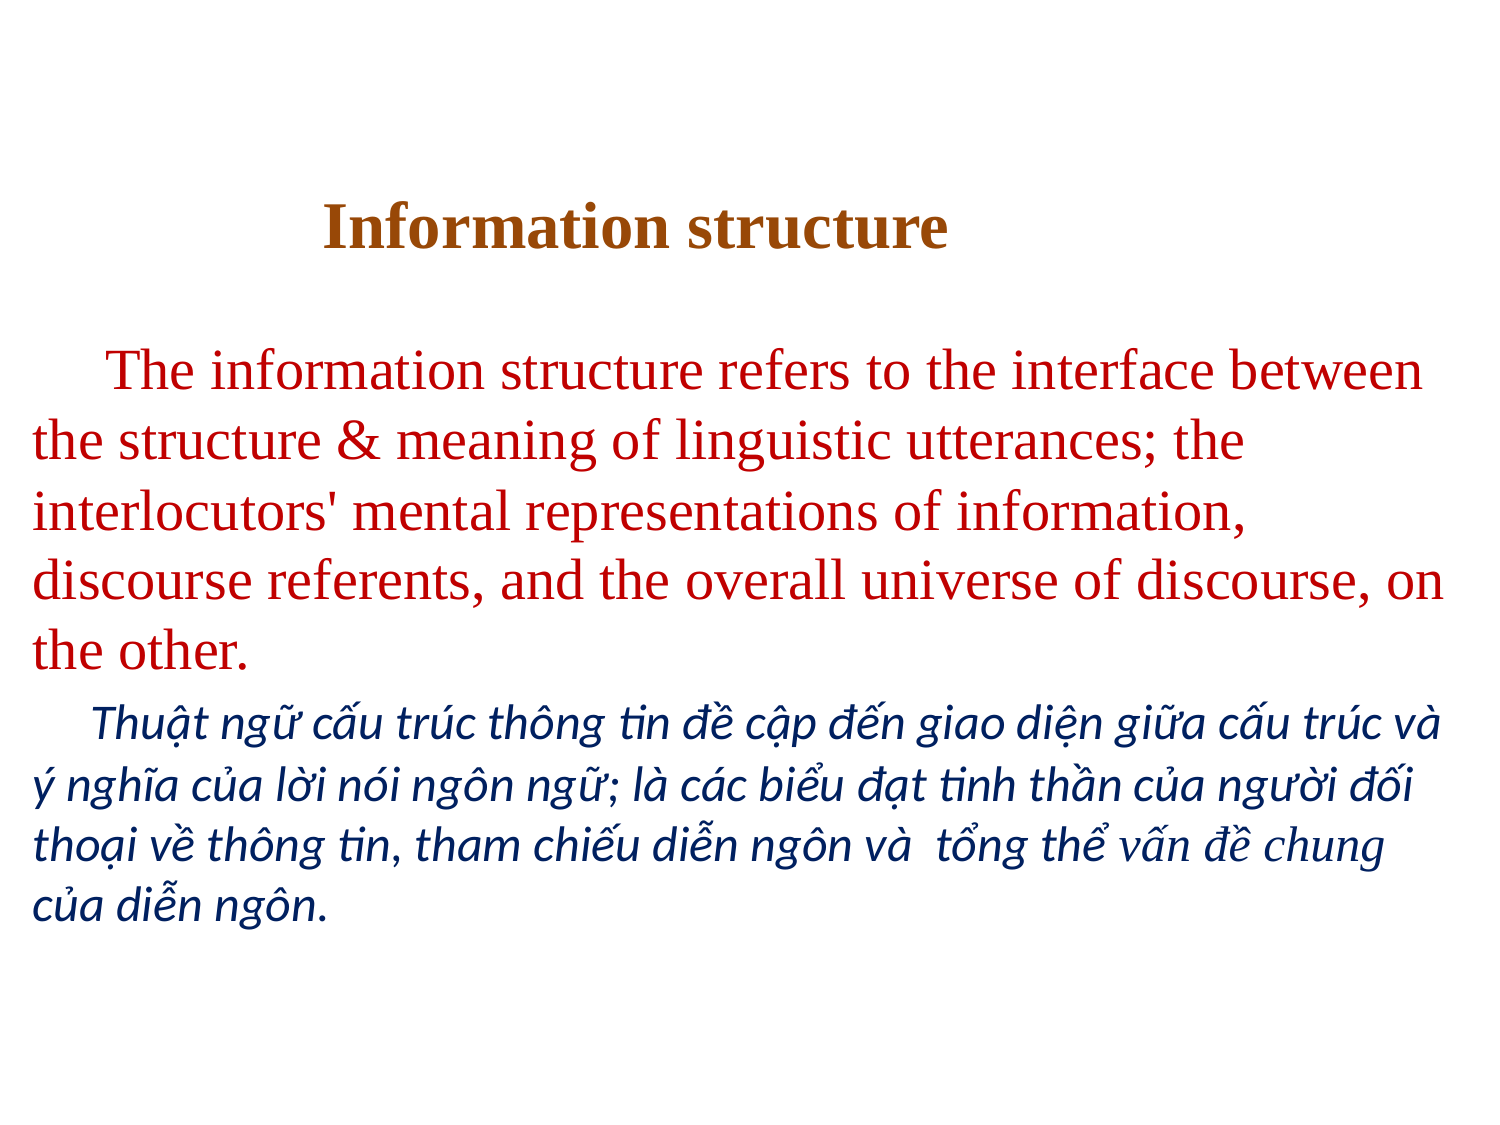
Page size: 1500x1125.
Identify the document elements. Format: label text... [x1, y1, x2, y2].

title Information structure The information structure refers to the interface between the structure & meaning of linguistic utterances; the interlocutors' mental representations of information, discourse referents, and the overall universe of discourse, on the other. Thuật ngữ cấu trúc thông tin đề cập đến giao diện giữa cấu trúc và ý nghĩa của lời nói ngôn ngữ; là các biểu đạt tinh thần của người đối thoại về thông tin, tham chiếu diễn ngôn và tổng thể vấn đề chung của diễn ngôn. [17, 30, 1471, 1083]
